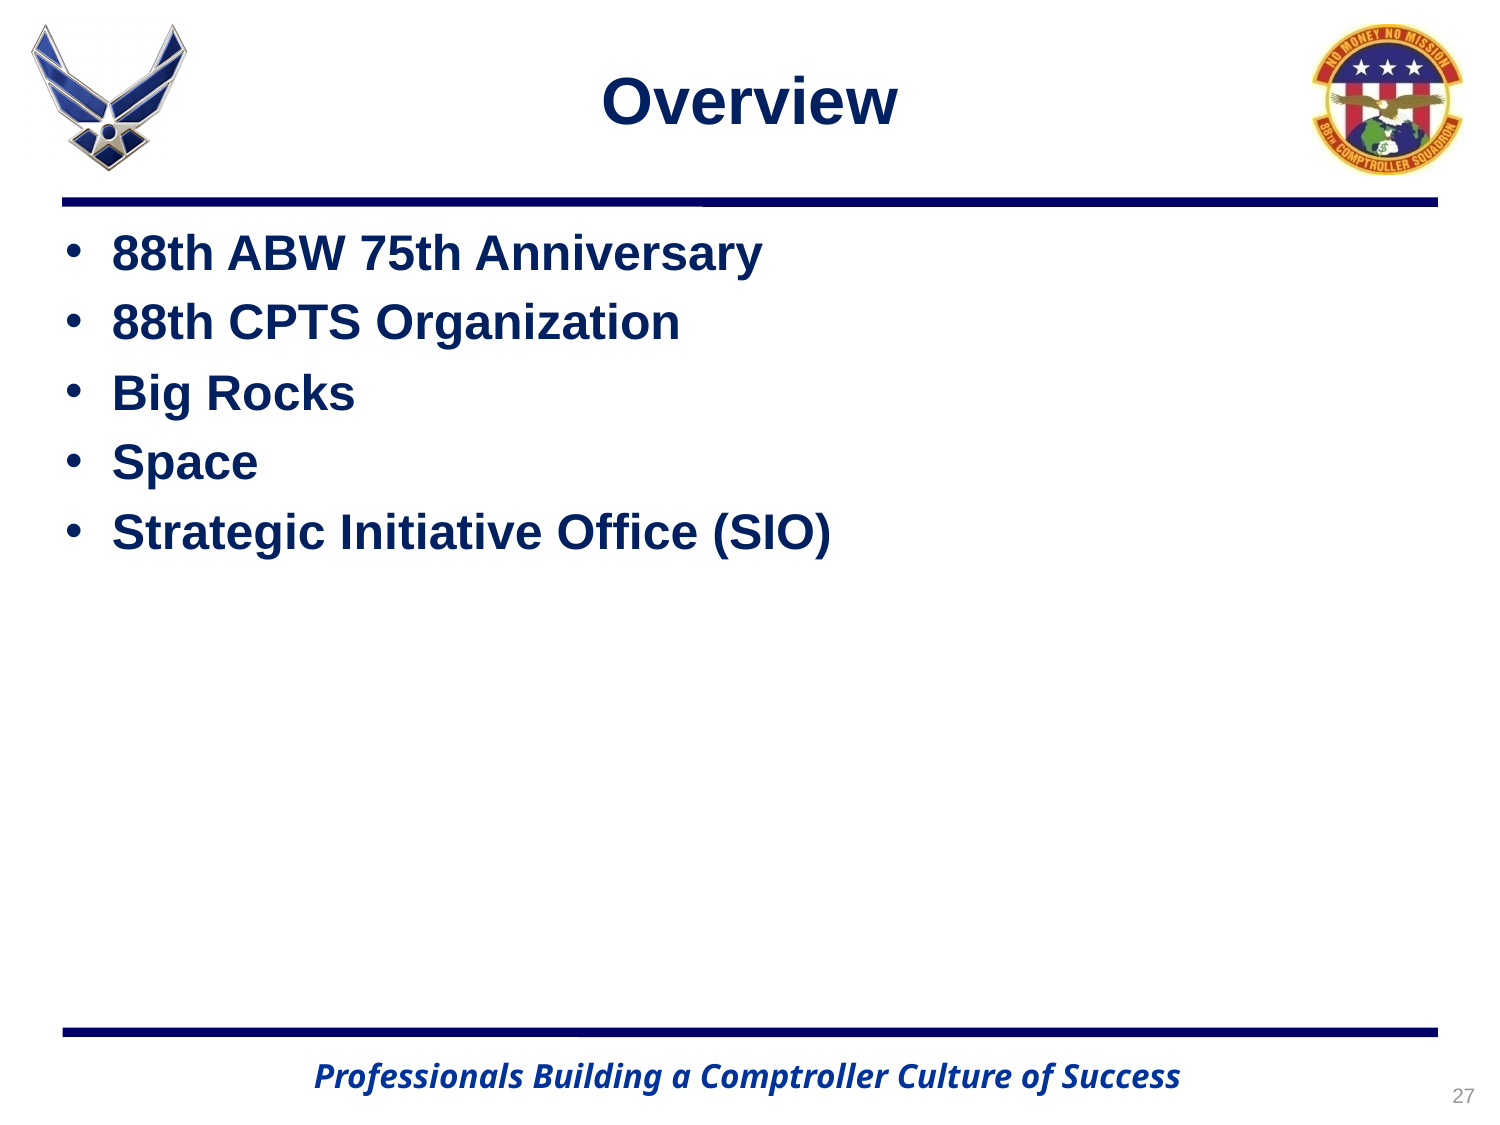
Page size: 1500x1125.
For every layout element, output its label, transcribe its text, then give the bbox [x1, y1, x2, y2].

picture [1312, 24, 1463, 175]
picture [29, 23, 188, 173]
text_box 27 [1437, 1074, 1500, 1125]
list 88th ABW 75th Anniversary 88th CPTS Organization Big Rocks Space Strategic Initiative Office (SIO) [48, 210, 1469, 1027]
title Overview [205, 3, 1295, 192]
text_box [1424, 1062, 1488, 1103]
